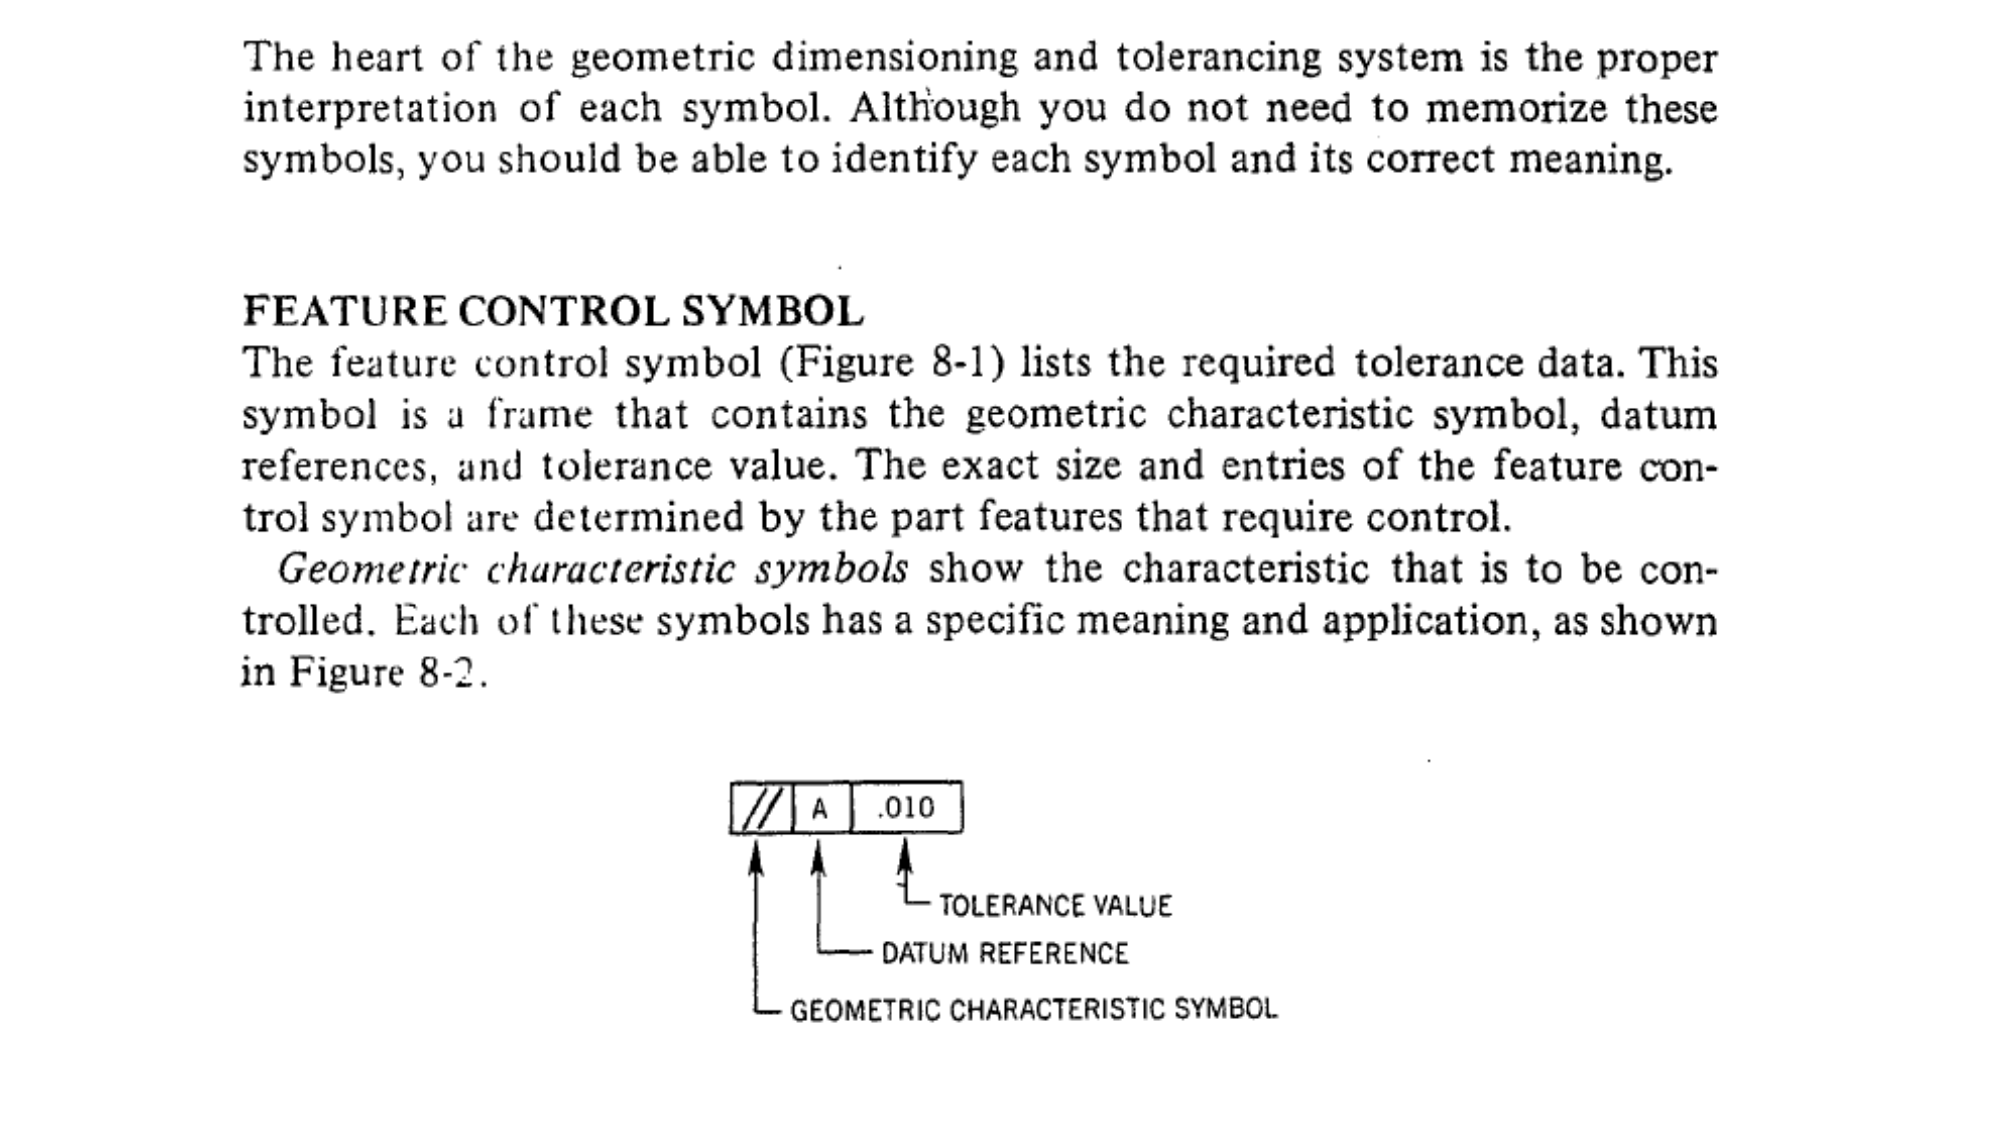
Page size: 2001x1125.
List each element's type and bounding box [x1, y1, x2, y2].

picture [185, 0, 1834, 1035]
